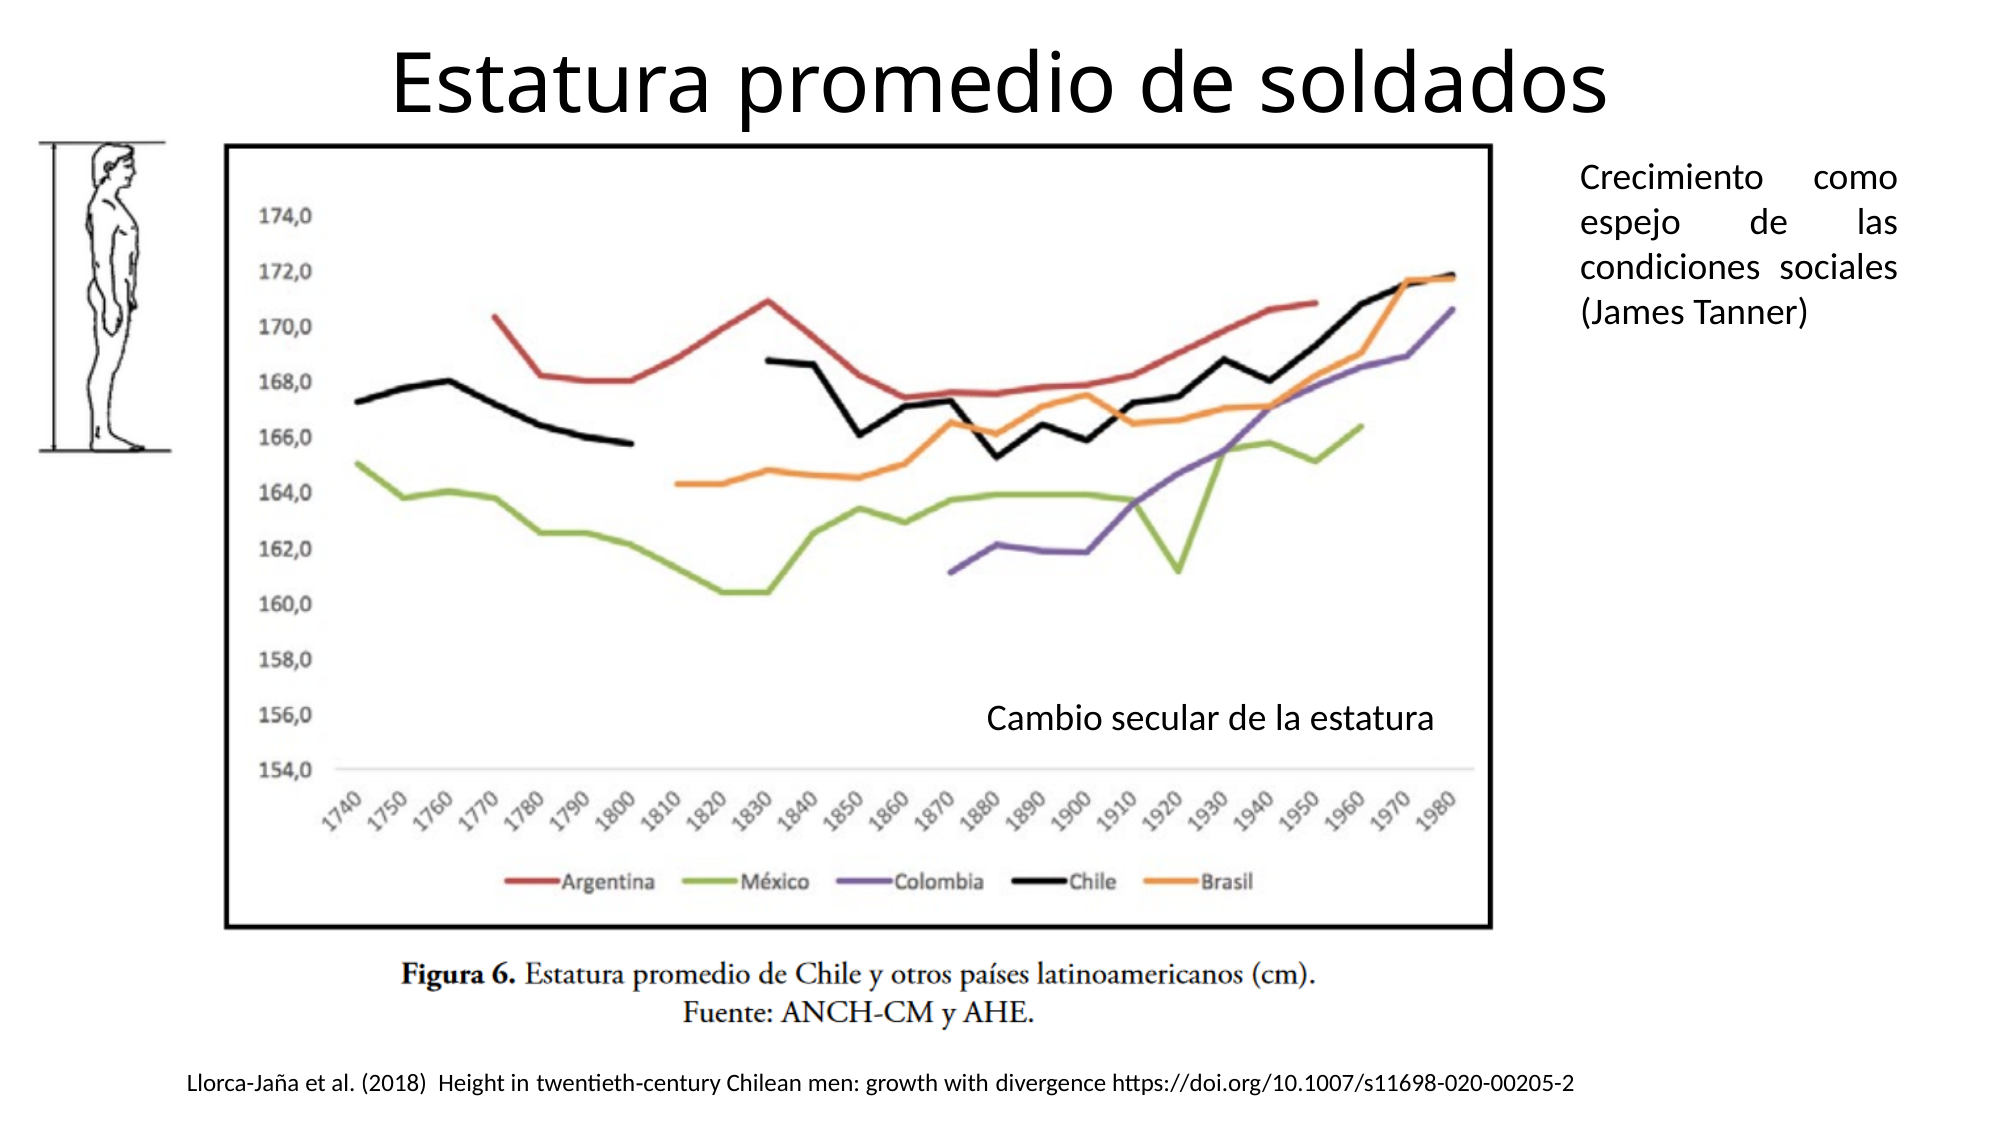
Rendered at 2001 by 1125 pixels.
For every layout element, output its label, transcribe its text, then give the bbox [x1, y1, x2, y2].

text_box Crecimiento como espejo de las condiciones sociales (James Tanner) [1565, 144, 1914, 340]
text_box Llorca-Jaña et al. (2018) Height in twentieth‑century Chilean men: growth with divergence https://doi.org/10.1007/s11698-020-00205-2 [172, 1059, 1592, 1104]
picture [212, 133, 1509, 1038]
picture [20, 122, 200, 465]
title Estatura promedio de soldados [137, 5, 1863, 165]
